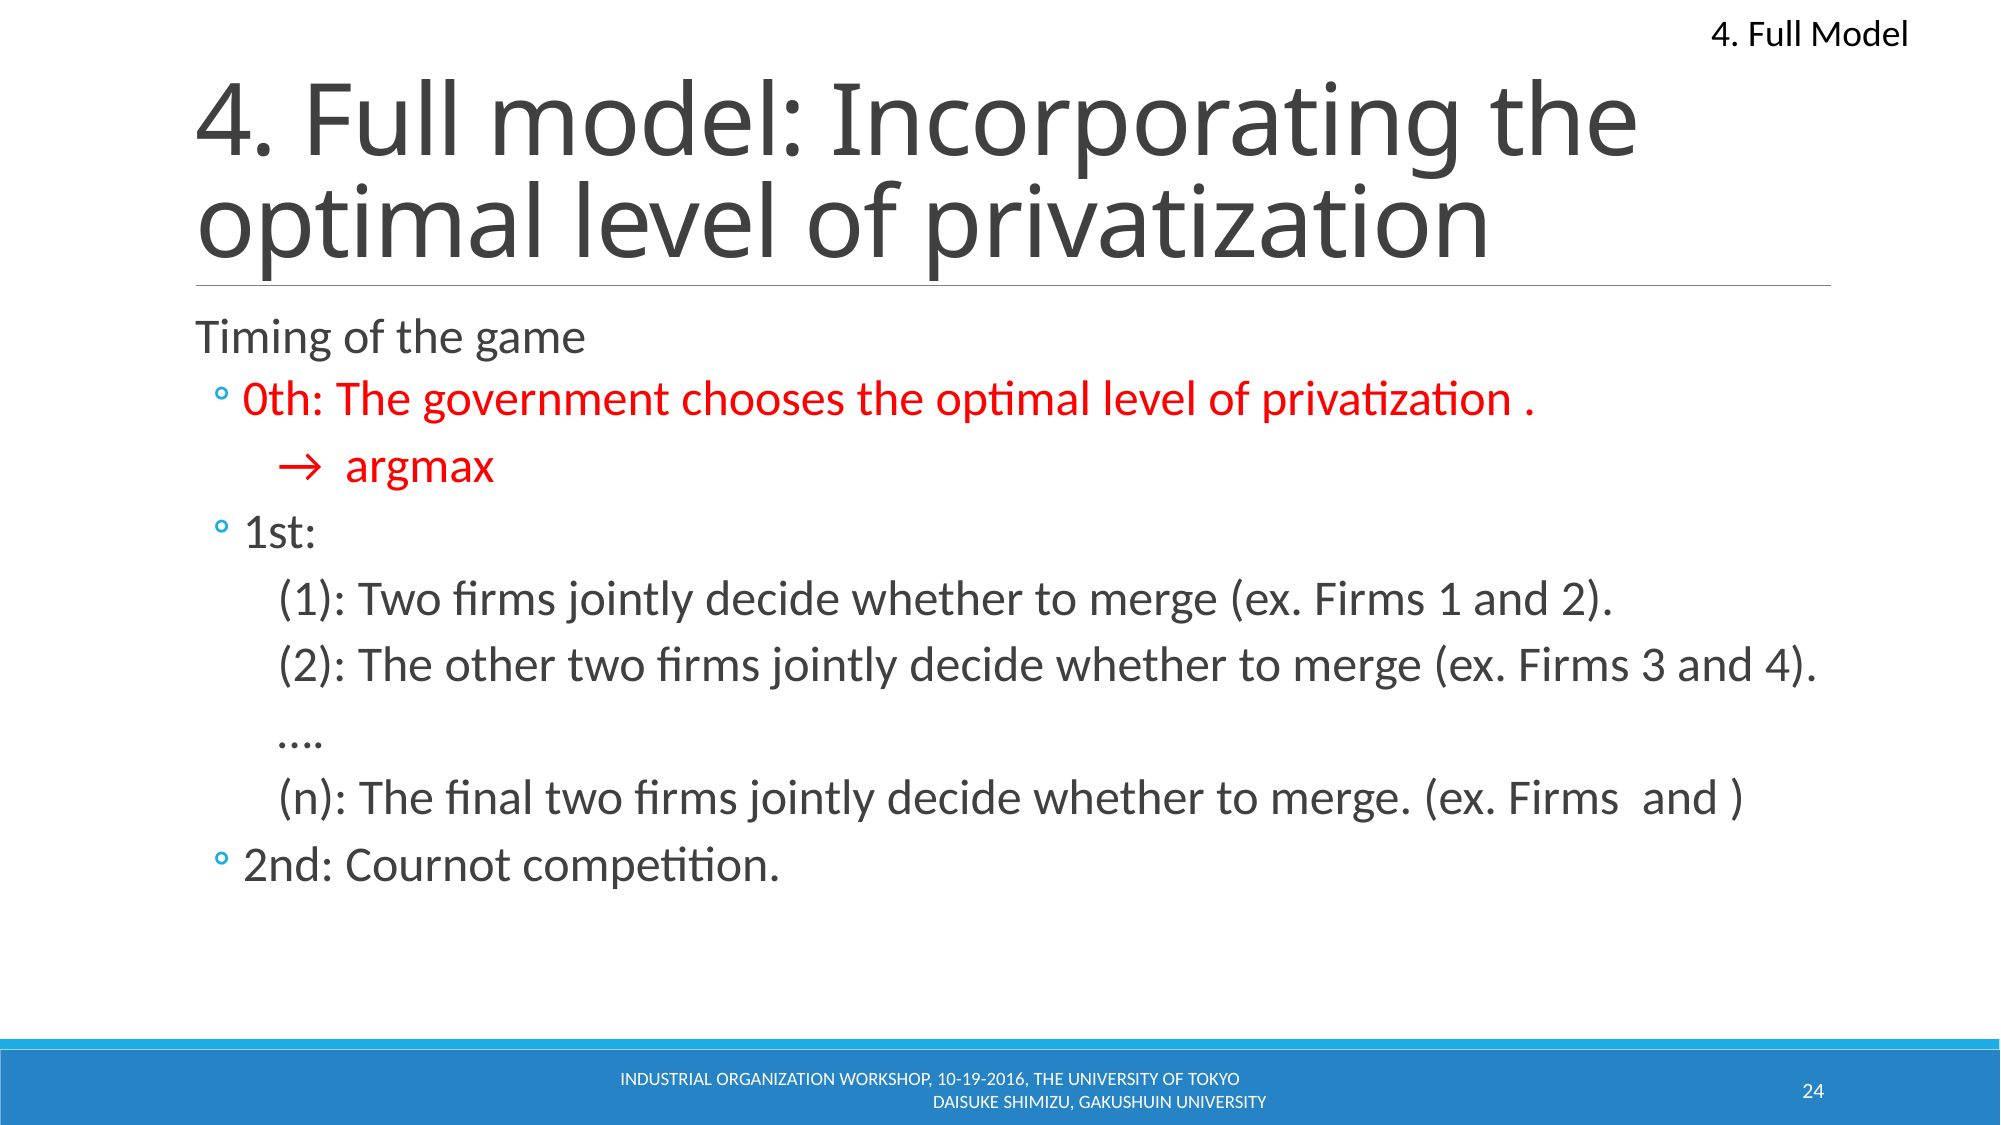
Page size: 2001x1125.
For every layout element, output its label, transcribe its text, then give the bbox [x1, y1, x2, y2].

title 4. Full model: Incorporating the optimal level of privatization [180, 47, 1830, 285]
footer Industrial Organization Workshop, 10-19-2016, The University of Tokyo Daisuke Shimizu, Gakushuin University [604, 1059, 1396, 1120]
text_box 4. Full Model [1696, 1, 1999, 62]
slide_number 24 [1624, 1059, 1840, 1120]
